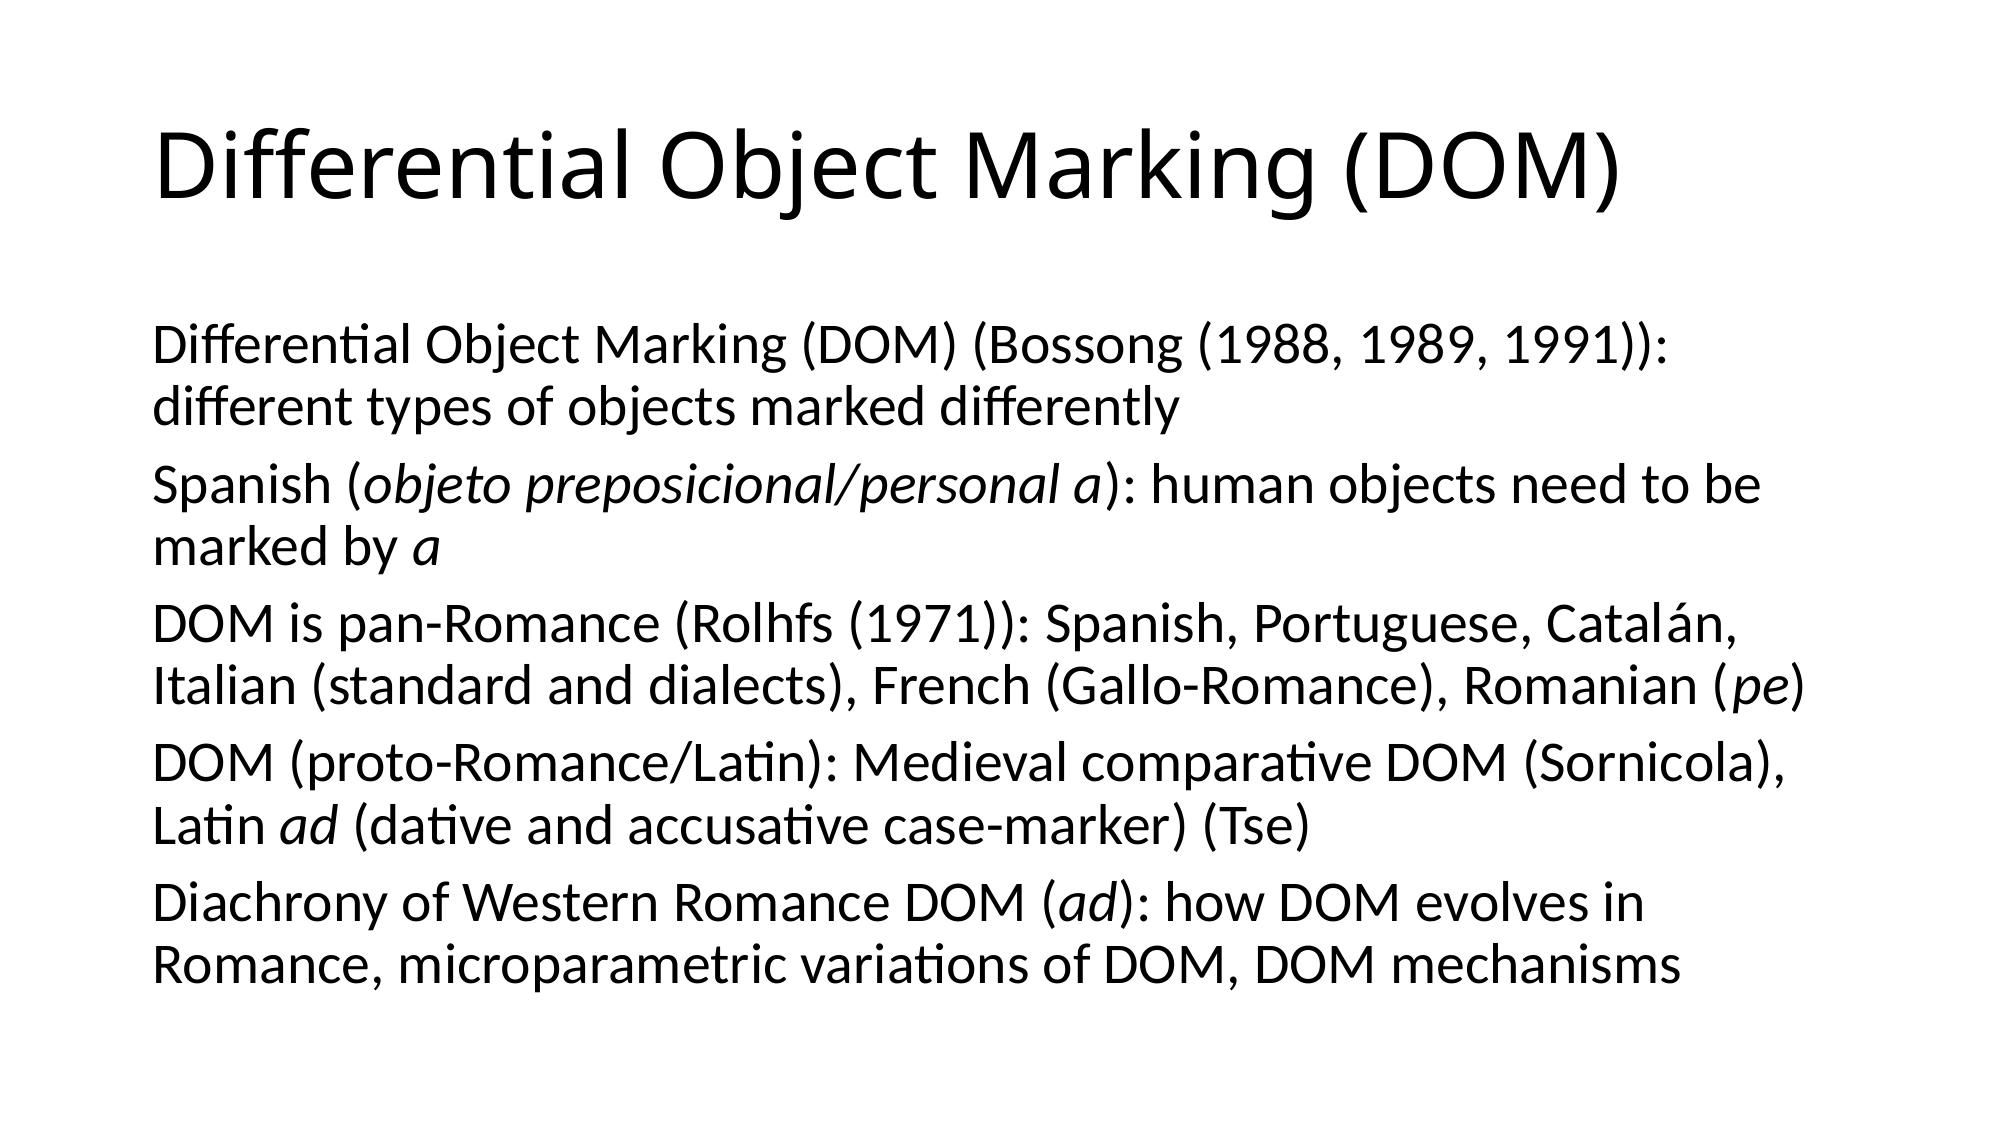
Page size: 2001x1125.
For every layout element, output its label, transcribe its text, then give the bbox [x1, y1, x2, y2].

title Differential Object Marking (DOM) [137, 59, 1863, 278]
text_box Differential Object Marking (DOM) (Bossong (1988, 1989, 1991)): different types of objects marked differently [137, 306, 1863, 446]
text_box Diachrony of Western Romance DOM (ad): how DOM evolves in Romance, microparametric variations of DOM, DOM mechanisms [137, 864, 1863, 1004]
text_box Spanish (objeto preposicional/personal a): human objects need to be marked by a [137, 446, 1863, 585]
list DOM (proto-Romance/Latin): Medieval comparative DOM (Sornicola), Latin ad (dative and accusative case-marker) (Tse) [137, 725, 1863, 864]
text_box DOM is pan-Romance (Rolhfs (1971)): Spanish, Portuguese, Catalán, Italian (standard and dialects), French (Gallo-Romance), Romanian (pe) [137, 585, 1863, 725]
